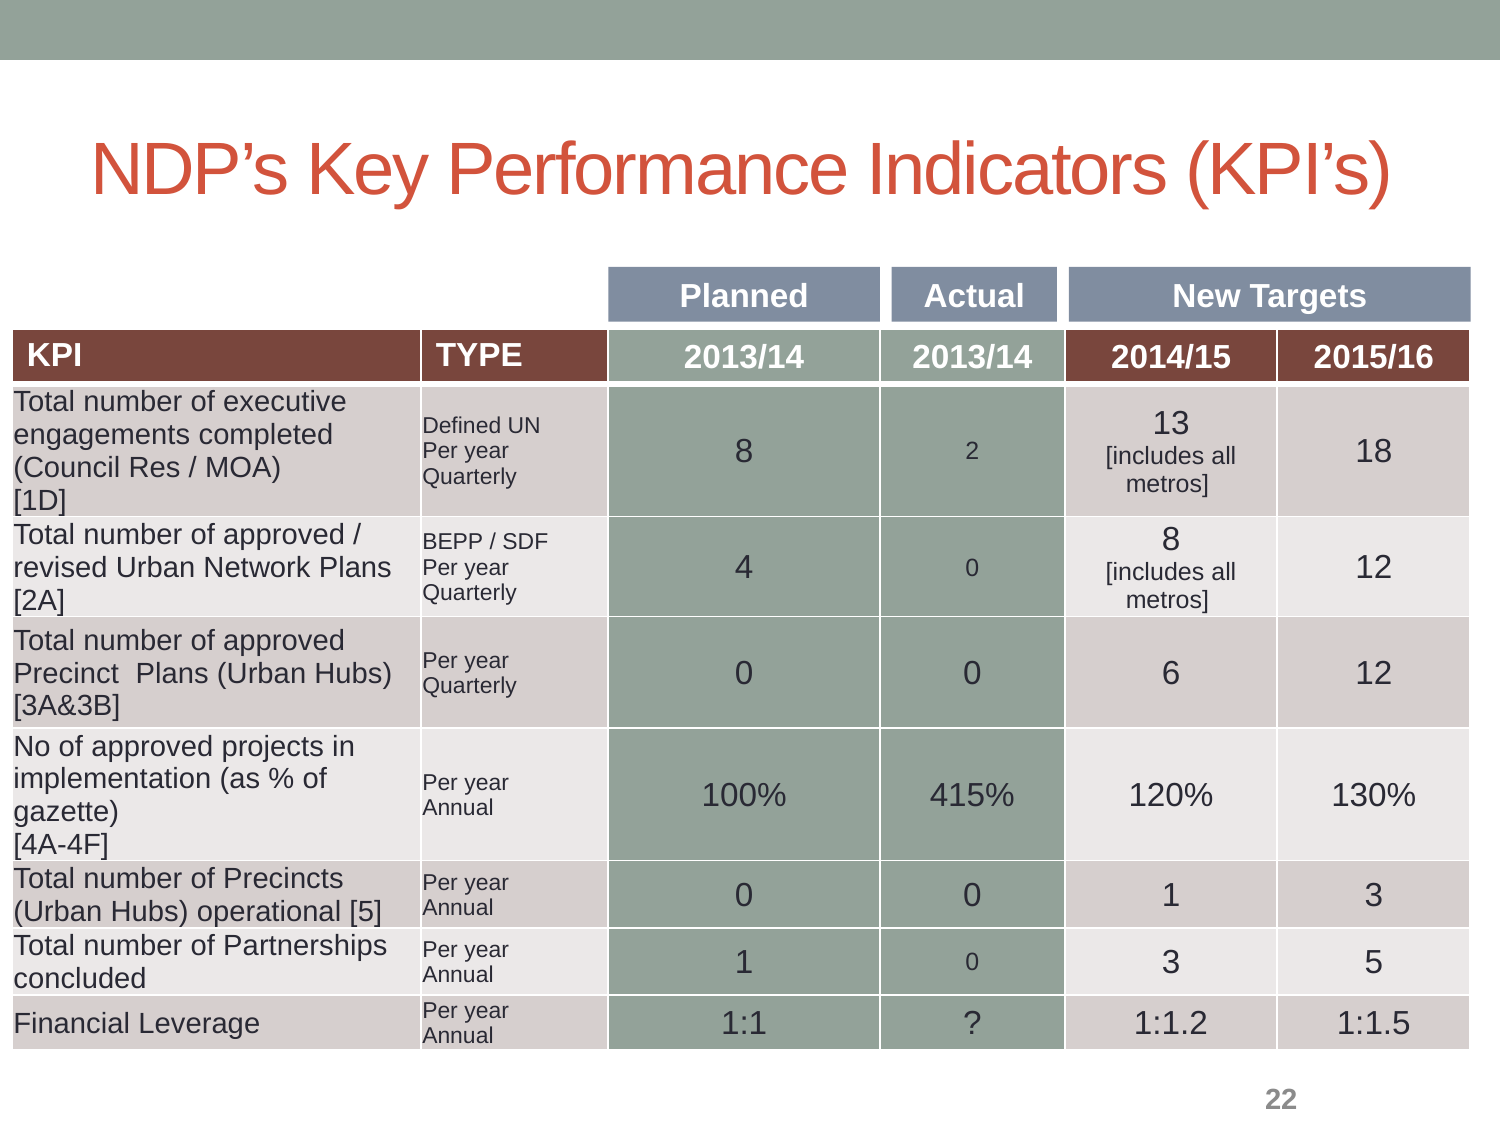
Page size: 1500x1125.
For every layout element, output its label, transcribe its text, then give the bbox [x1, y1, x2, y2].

table_cell 12 [1278, 617, 1469, 727]
table_cell 0 [881, 517, 1064, 616]
table_cell 120% [1066, 729, 1276, 860]
table_header 2014/15 [1066, 330, 1276, 381]
table_cell 1:1.2 [1066, 996, 1276, 1049]
slide_number 22 [1250, 1071, 1425, 1125]
table_cell Per year Annual [422, 929, 607, 994]
table_cell 415% [881, 729, 1064, 860]
table_cell 5 [1278, 929, 1469, 994]
table_cell 2 [881, 387, 1064, 516]
table_cell 18 [1278, 387, 1469, 516]
table_cell 6 [1066, 617, 1276, 727]
table_cell 0 [881, 617, 1064, 727]
table_cell Per year Annual [422, 861, 607, 927]
table_header 2013/14 [881, 330, 1064, 381]
text_box Planned [608, 266, 880, 322]
table_cell Total number of executive engagements completed (Council Res / MOA) [1D] [13, 387, 420, 516]
table_cell 4 [609, 517, 879, 616]
table_cell Per year Quarterly [422, 617, 607, 727]
table_header KPI [13, 330, 420, 381]
table_cell 0 [881, 861, 1064, 927]
table_cell ? [881, 996, 1064, 1049]
table_cell 1 [1066, 861, 1276, 927]
table_cell 8 [609, 387, 879, 516]
text_box New Targets [1068, 266, 1471, 322]
text_box Actual [891, 266, 1057, 322]
table_cell Total number of approved / revised Urban Network Plans [2A] [13, 517, 420, 616]
table_cell Per year Annual [422, 996, 607, 1049]
table_cell Total number of approved Precinct Plans (Urban Hubs) [3A&3B] [13, 617, 420, 727]
table_cell 1:1 [609, 996, 879, 1049]
table_cell 0 [609, 861, 879, 927]
table_header TYPE [422, 330, 607, 381]
table_cell 0 [881, 929, 1064, 994]
table_cell 100% [609, 729, 879, 860]
table_cell 3 [1066, 929, 1276, 994]
table_cell Total number of Partnerships concluded [13, 929, 420, 994]
table_cell Financial Leverage [13, 996, 420, 1049]
table_cell 1 [609, 929, 879, 994]
table_cell 1:1.5 [1278, 996, 1469, 1049]
table_cell No of approved projects in implementation (as % of gazette) [4A-4F] [13, 729, 420, 860]
table_header 2013/14 [609, 330, 879, 381]
table_cell 8 [includes all metros] [1066, 517, 1276, 616]
table_header 2015/16 [1278, 330, 1469, 381]
title NDP’s Key Performance Indicators (KPI’s) [75, 87, 1425, 250]
table_cell 130% [1278, 729, 1469, 860]
table_cell 13 [includes all metros] [1066, 387, 1276, 516]
table_cell Defined UN Per year Quarterly [422, 387, 607, 516]
table_cell 3 [1278, 861, 1469, 927]
table_cell 12 [1278, 517, 1469, 616]
table_cell 0 [609, 617, 879, 727]
table_cell Per year Annual [422, 729, 607, 860]
table_cell BEPP / SDF Per year Quarterly [422, 517, 607, 616]
table_cell Total number of Precincts (Urban Hubs) operational [5] [13, 861, 420, 927]
